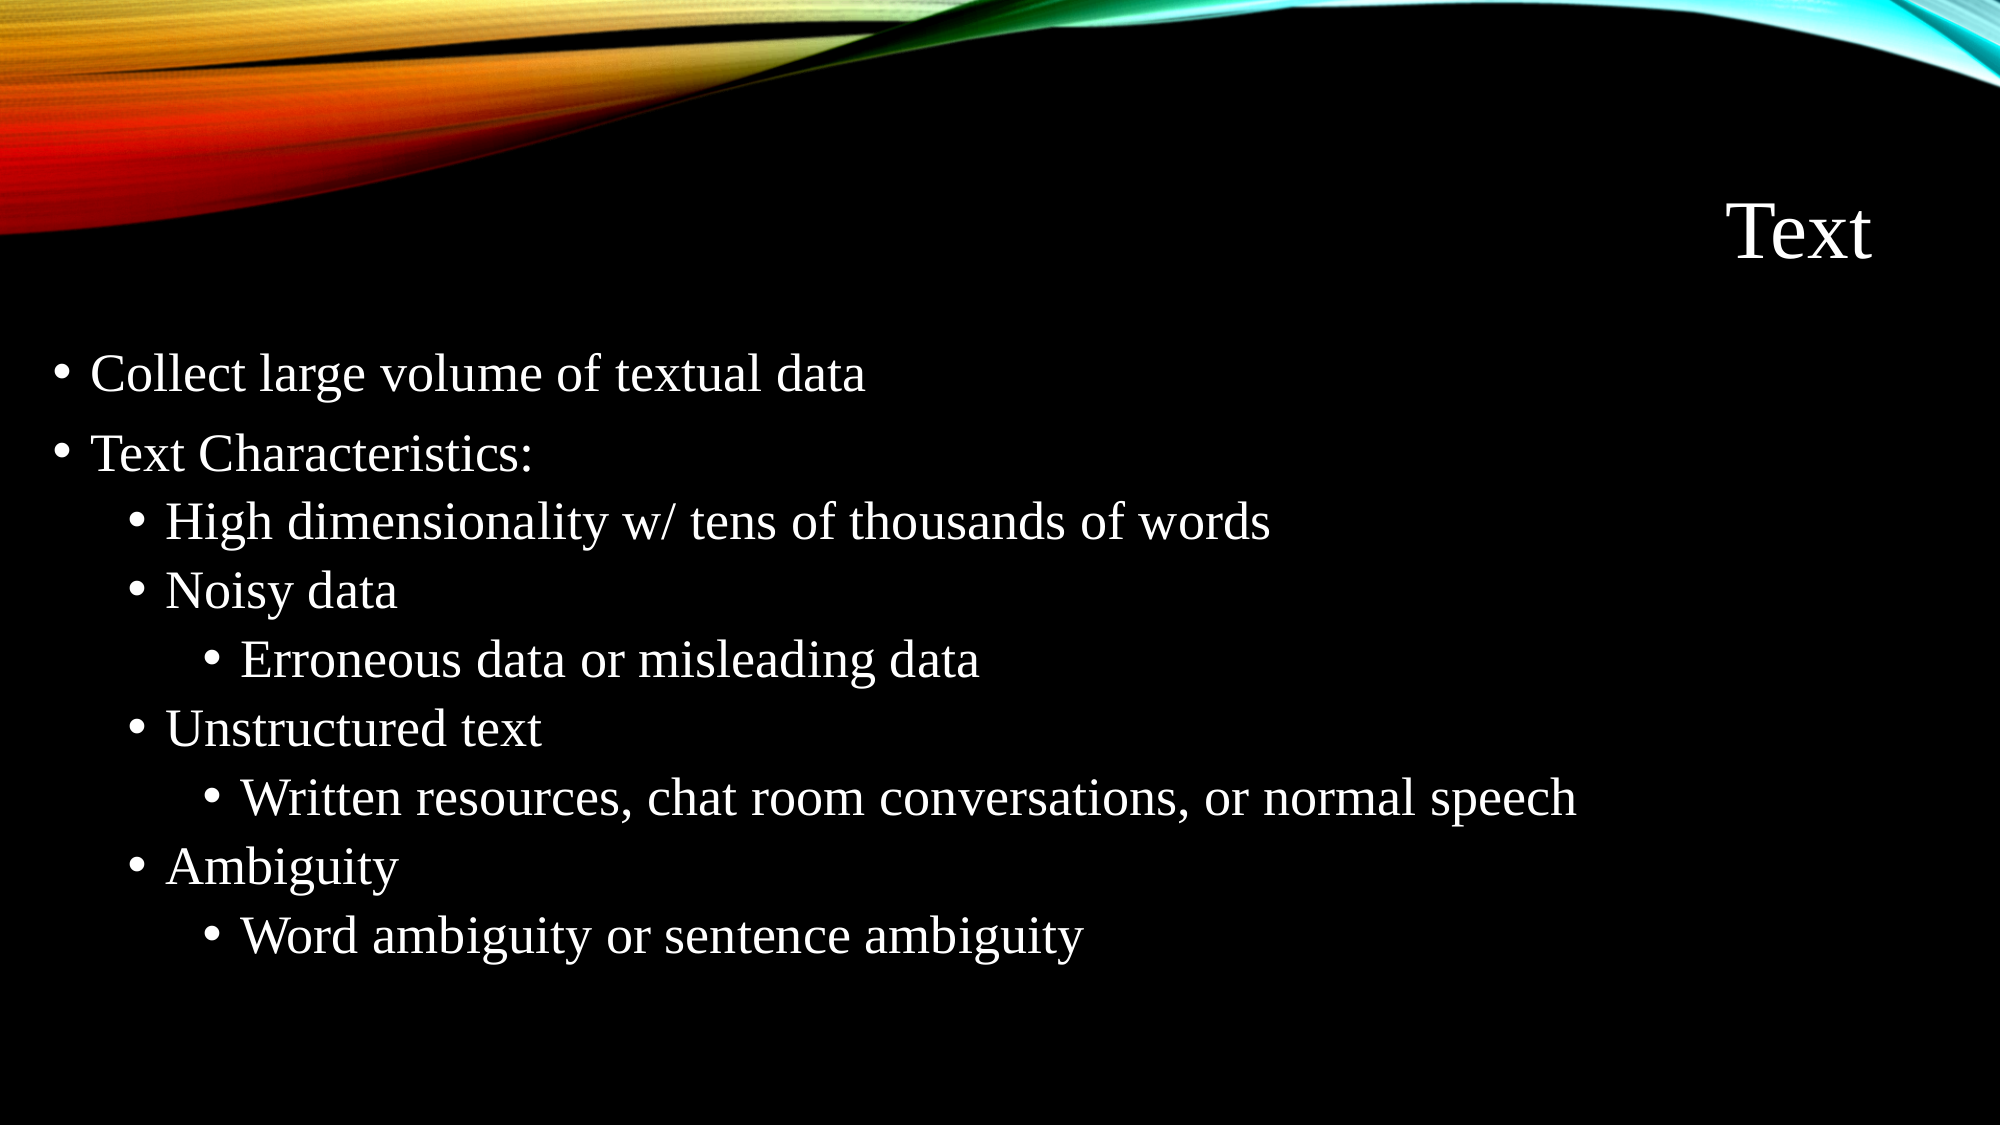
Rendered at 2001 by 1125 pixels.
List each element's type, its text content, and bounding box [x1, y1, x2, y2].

picture [0, 0, 2000, 237]
list Collect large volume of textual data Text Characteristics: High dimensionality w/ tens of thousands of words Noisy data Erroneous data or misleading data Unstructured text Written resources, chat room conversations, or normal speech Ambiguity Word ambiguity or sentence ambiguity [37, 337, 1813, 998]
title Text [474, 125, 1888, 338]
